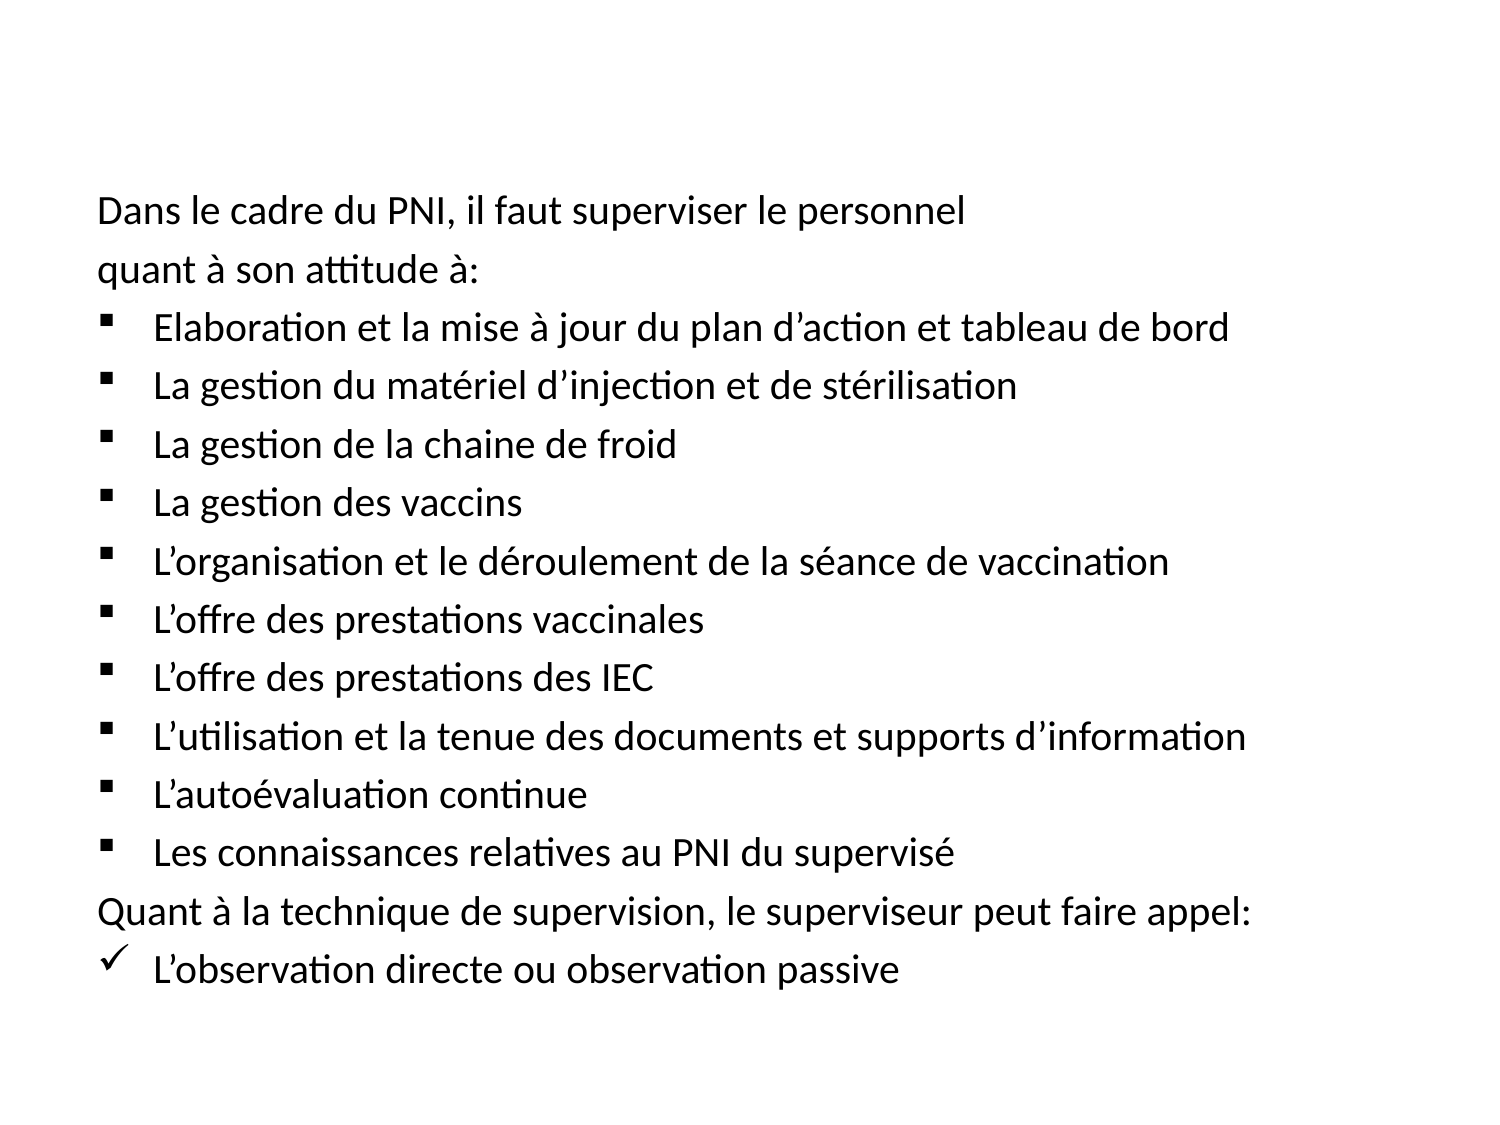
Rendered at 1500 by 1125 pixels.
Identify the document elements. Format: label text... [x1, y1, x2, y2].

list Dans le cadre du PNI, il faut superviser le personnel quant à son attitude à: Elaboration et la mise à jour du plan d’action et tableau de bord La gestion du matériel d’injection et de stérilisation La gestion de la chaine de froid La gestion des vaccins L’organisation et le déroulement de la séance de vaccination L’offre des prestations vaccinales L’offre des prestations des IEC L’utilisation et la tenue des documents et supports d’information L’autoévaluation continue Les connaissances relatives au PNI du supervisé Quant à la technique de supervision, le superviseur peut faire appel: L’observation directe ou observation passive [82, 175, 1432, 896]
